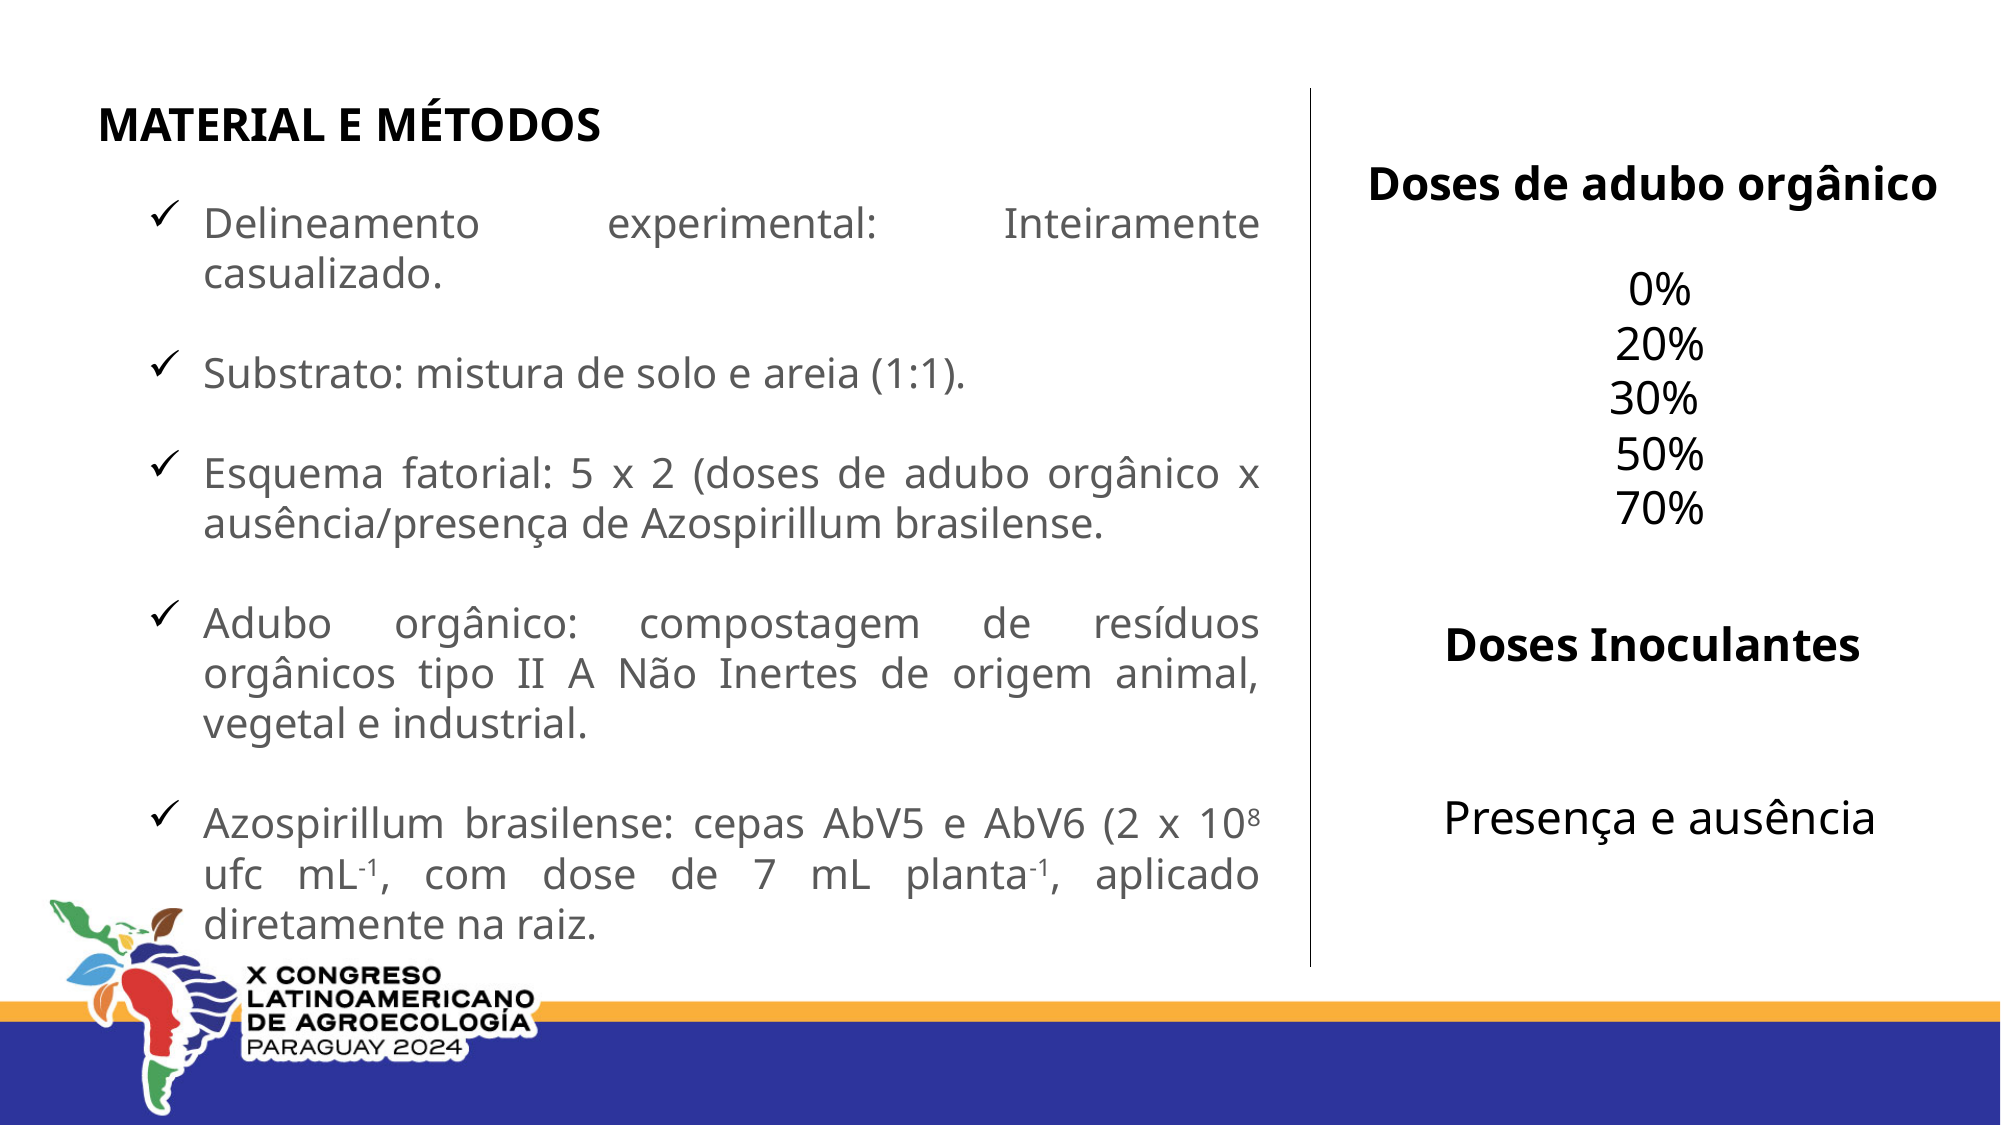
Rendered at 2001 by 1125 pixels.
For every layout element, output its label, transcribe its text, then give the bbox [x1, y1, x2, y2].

text_box Doses de adubo orgânico [1331, 146, 1975, 217]
text_box Delineamento experimental: Inteiramente casualizado. Substrato: mistura de solo e areia (1:1). Esquema fatorial: 5 x 2 (doses de adubo orgânico x ausência/presença de Azospirillum brasilense. Adubo orgânico: compostagem de resíduos orgânicos tipo II A Não Inertes de origem animal, vegetal e industrial. Azospirillum brasilense: cepas AbV5 e AbV6 (2 x 108 ufc mL-1, com dose de 7 mL planta-1, aplicado diretamente na raiz. [132, 182, 1276, 720]
text_box 0% 20% 30% 50% 70% [1384, 251, 1937, 542]
picture [0, 0, 2001, 1125]
text_box Presença e ausência [1384, 781, 1937, 852]
text_box MATERIAL E MÉTODOS [82, 88, 752, 159]
text_box Doses Inoculantes [1331, 608, 1975, 678]
